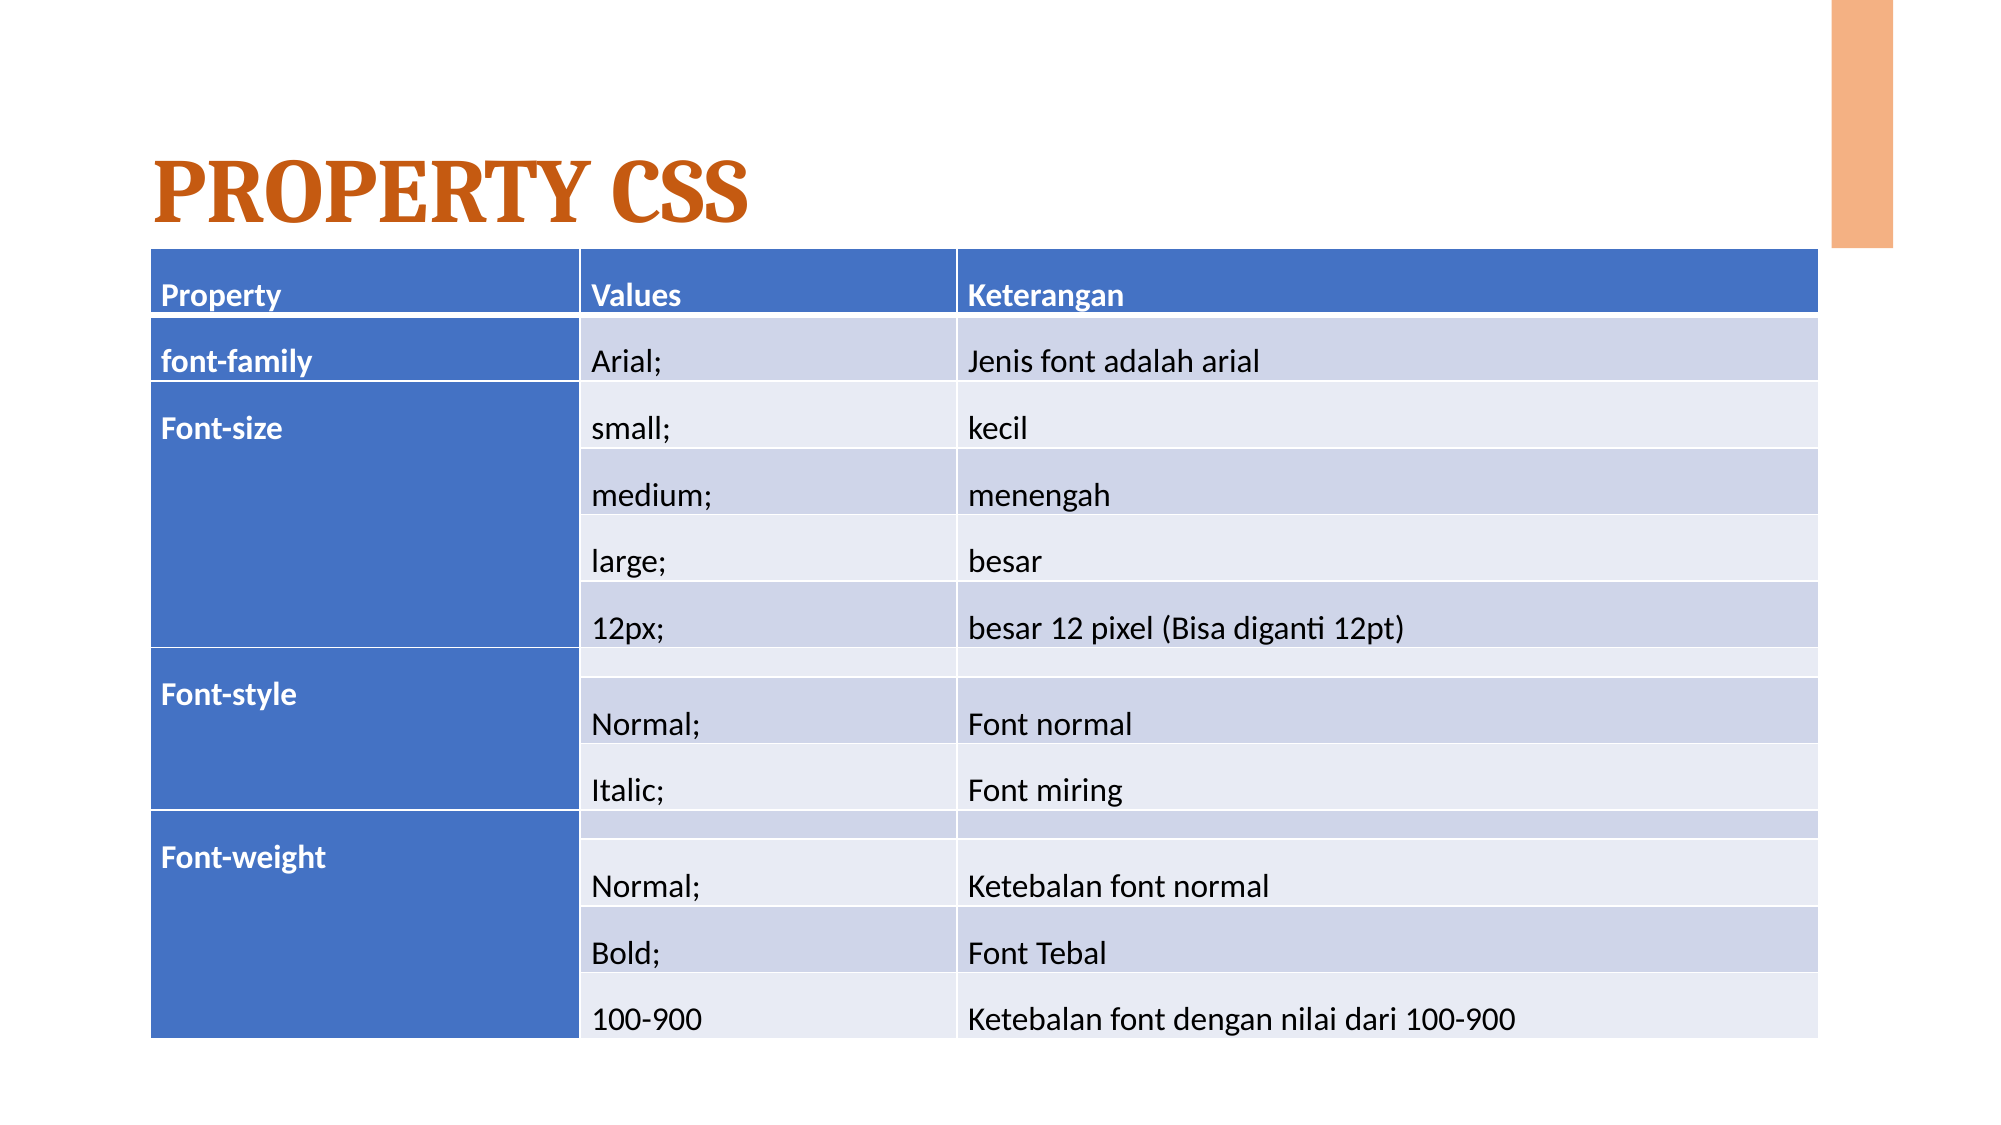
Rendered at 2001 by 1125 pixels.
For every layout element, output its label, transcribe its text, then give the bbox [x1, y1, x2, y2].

table_cell large; [581, 515, 956, 580]
table_header Property [151, 249, 579, 312]
table_cell menengah [958, 449, 1818, 514]
table_cell [958, 648, 1818, 676]
table_cell Normal; [581, 678, 956, 743]
table_cell Jenis font adalah arial [958, 318, 1818, 380]
table_cell Ketebalan font dengan nilai dari 100-900 [958, 973, 1818, 1038]
table_cell Font-size [151, 382, 579, 647]
table_cell Arial; [581, 318, 956, 380]
table_cell 100-900 [581, 973, 956, 1038]
table_cell Font-style [151, 648, 579, 809]
text_box [1831, 0, 1894, 249]
table_header Values [581, 249, 956, 312]
table_cell font-family [151, 318, 579, 380]
table_cell besar 12 pixel (Bisa diganti 12pt) [958, 582, 1818, 647]
table_cell kecil [958, 382, 1818, 447]
table_cell besar [958, 515, 1818, 580]
table_header Keterangan [958, 249, 1818, 312]
table_cell Ketebalan font normal [958, 840, 1818, 905]
table_cell Normal; [581, 840, 956, 905]
table_cell [581, 811, 956, 838]
table_cell Font Tebal [958, 907, 1818, 972]
table_cell Font normal [958, 678, 1818, 743]
table_cell small; [581, 382, 956, 447]
table_cell Bold; [581, 907, 956, 972]
table_cell [581, 648, 956, 676]
table_cell Italic; [581, 744, 956, 809]
table_cell [958, 811, 1818, 838]
title PROPERTY CSS [137, 84, 1863, 302]
table_cell medium; [581, 449, 956, 514]
table_cell Font miring [958, 744, 1818, 809]
table_cell Font-weight [151, 811, 579, 1038]
table_cell 12px; [581, 582, 956, 647]
